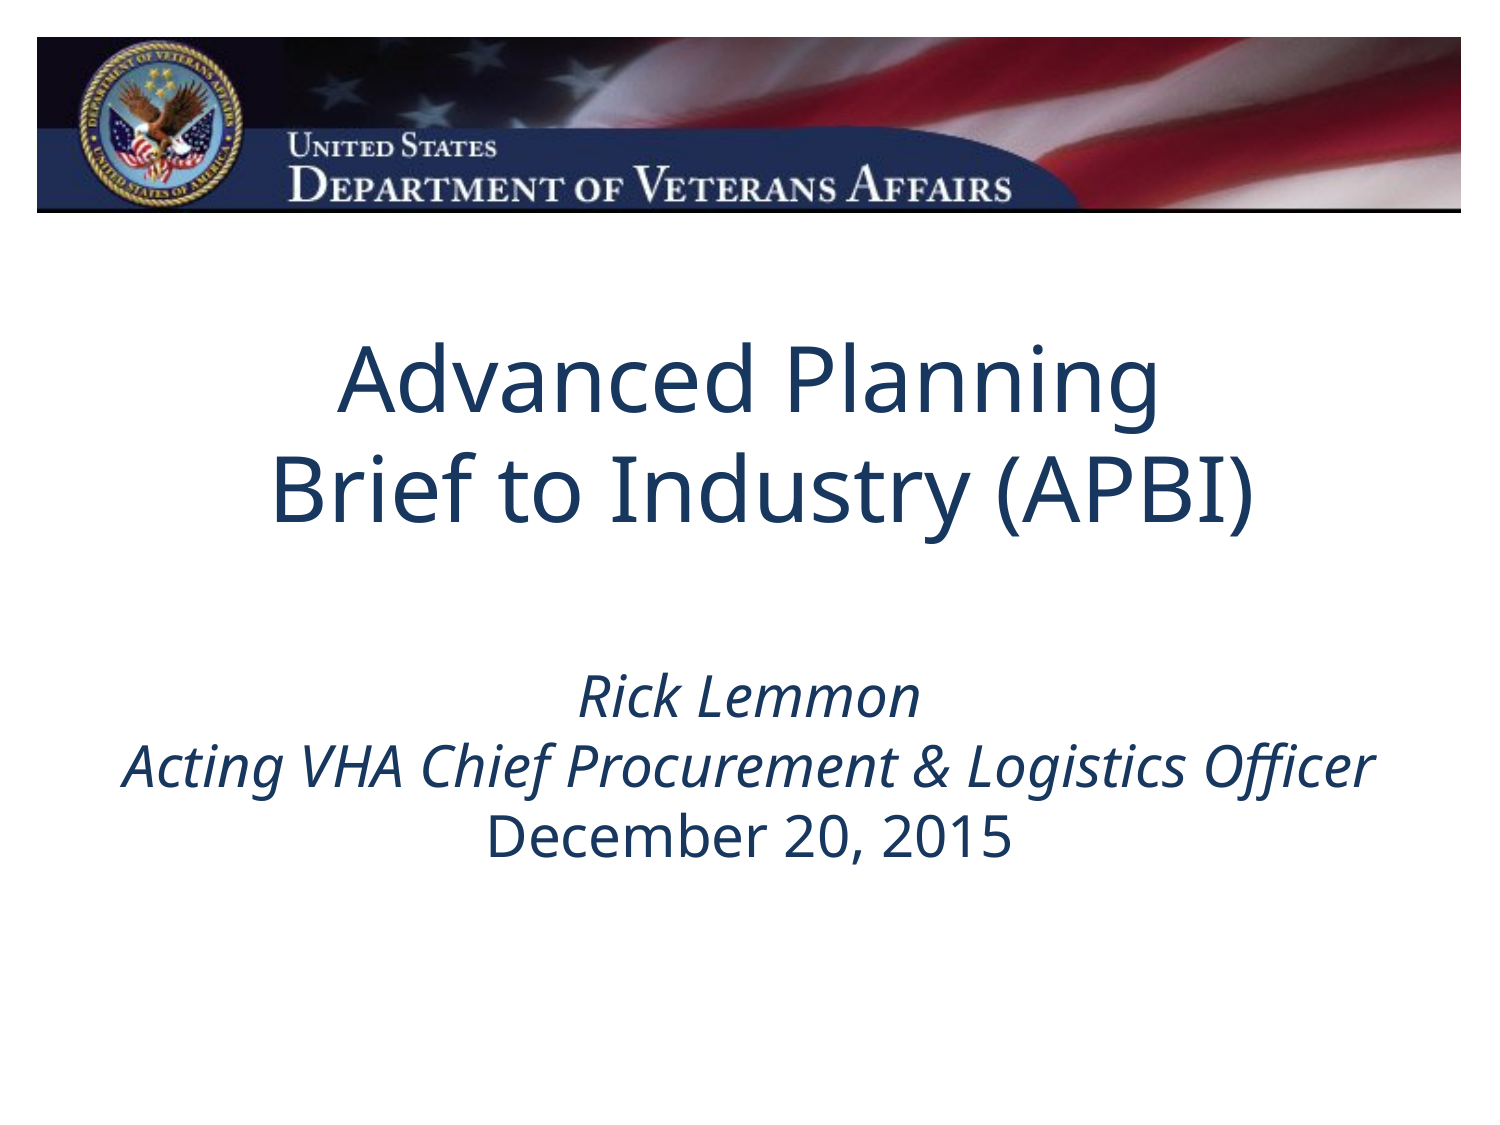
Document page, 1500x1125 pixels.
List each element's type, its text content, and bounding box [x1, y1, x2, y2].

title Advanced Planning Brief to Industry (APBI) [124, 324, 1401, 567]
picture [37, 37, 1461, 213]
text_box Rick Lemmon Acting VHA Chief Procurement & Logistics Officer December 20, 2015 [0, 652, 1500, 877]
